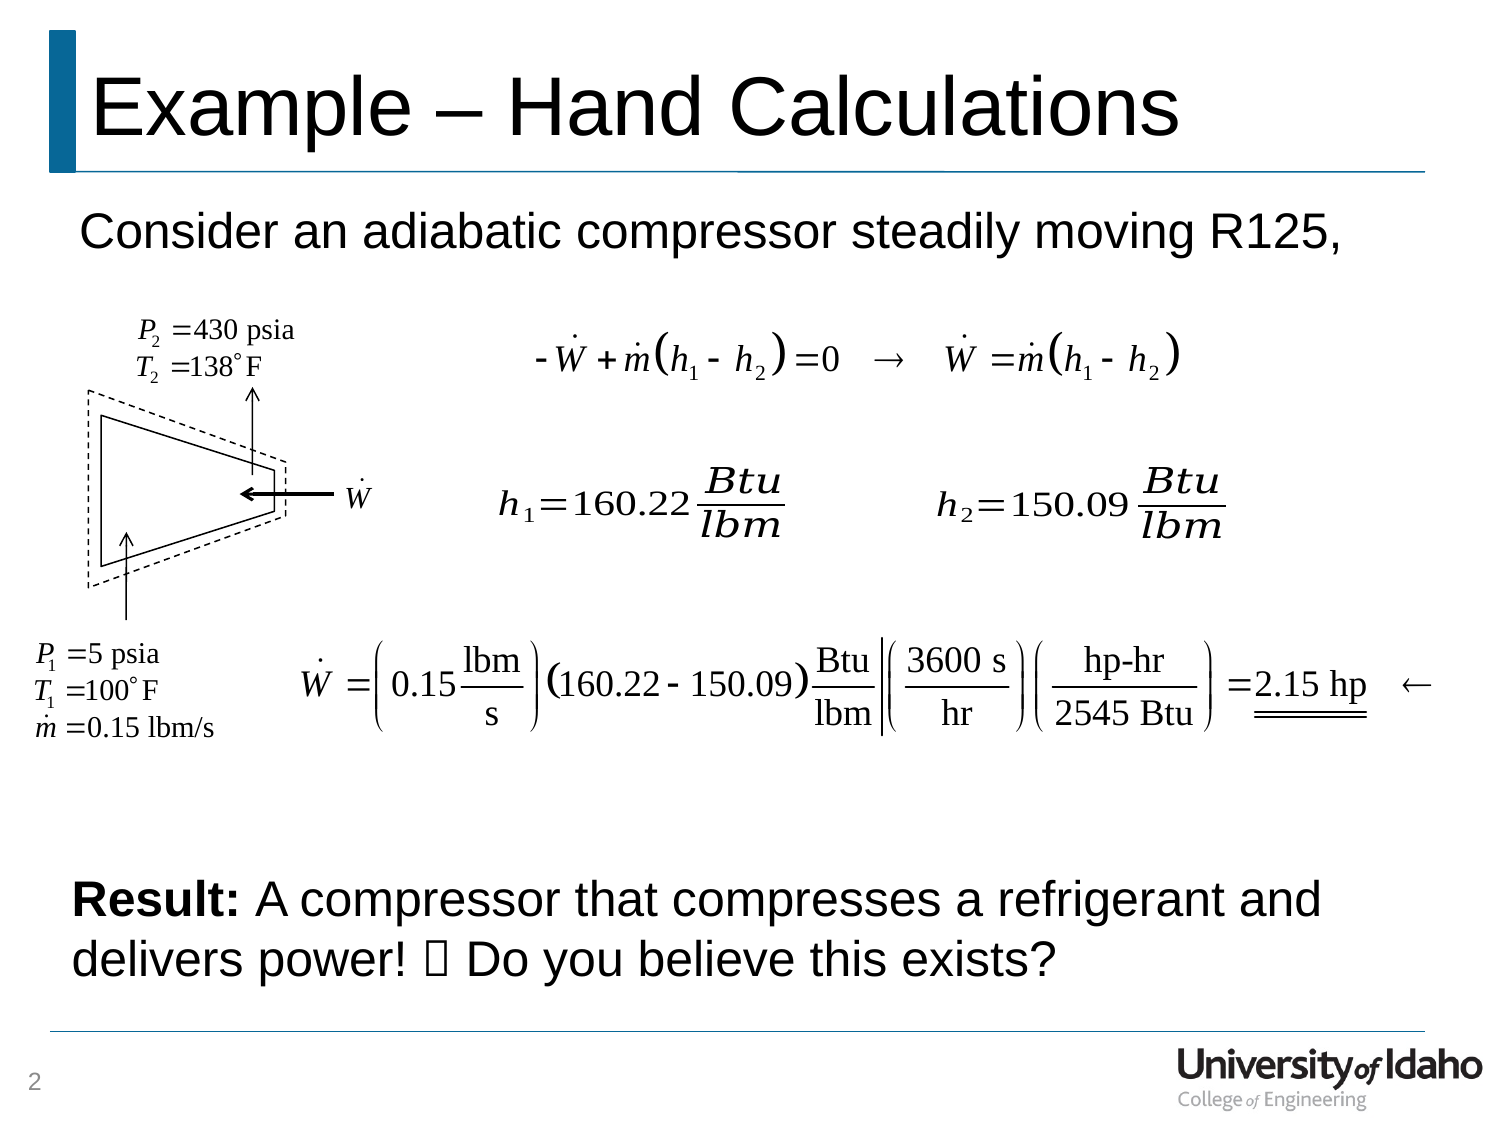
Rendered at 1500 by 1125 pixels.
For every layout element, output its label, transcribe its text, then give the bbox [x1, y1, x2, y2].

text_box [86, 388, 288, 574]
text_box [132, 310, 303, 391]
title Example – Hand Calculations [75, 31, 1425, 174]
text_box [529, 326, 1184, 397]
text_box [30, 635, 220, 744]
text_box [296, 630, 1448, 744]
text_box Consider an adiabatic compressor steadily moving R125, [64, 190, 1358, 266]
text_box [86, 584, 99, 590]
text_box Result: A compressor that compresses a refrigerant and delivers power!  Do you believe this exists? [56, 858, 1443, 994]
picture [1165, 1041, 1495, 1118]
slide_number 2 [12, 1050, 140, 1111]
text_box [342, 474, 379, 517]
